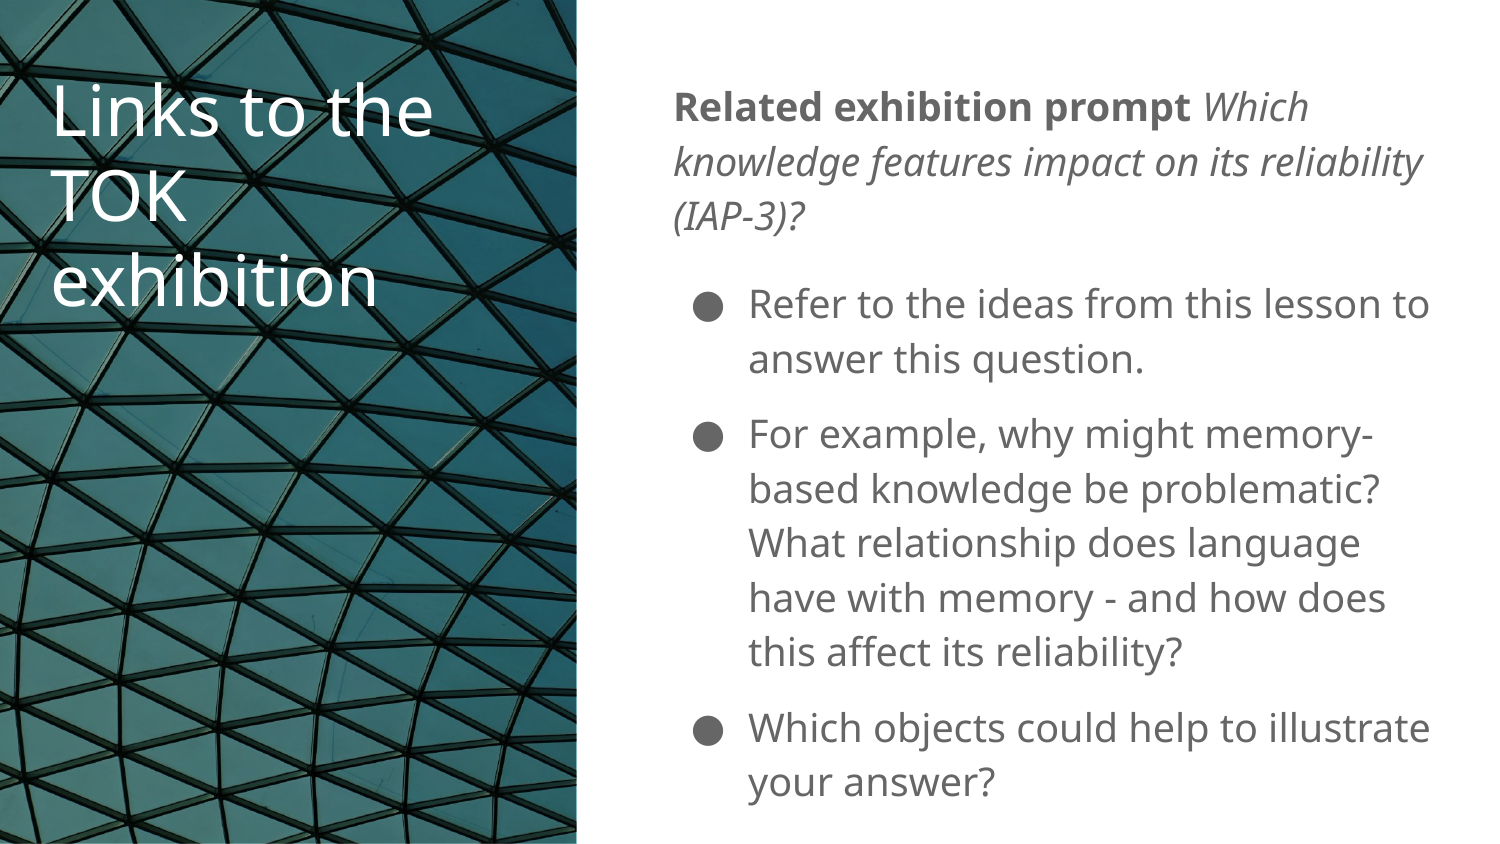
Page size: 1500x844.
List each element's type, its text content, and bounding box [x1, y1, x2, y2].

list Related exhibition prompt Which knowledge features impact on its reliability (IAP-3)? Refer to the ideas from this lesson to answer this question. For example, why might memory-based knowledge be problematic? What relationship does language have with memory - and how does this affect its reliability? Which objects could help to illustrate your answer? [658, 59, 1454, 759]
picture [0, 0, 577, 844]
